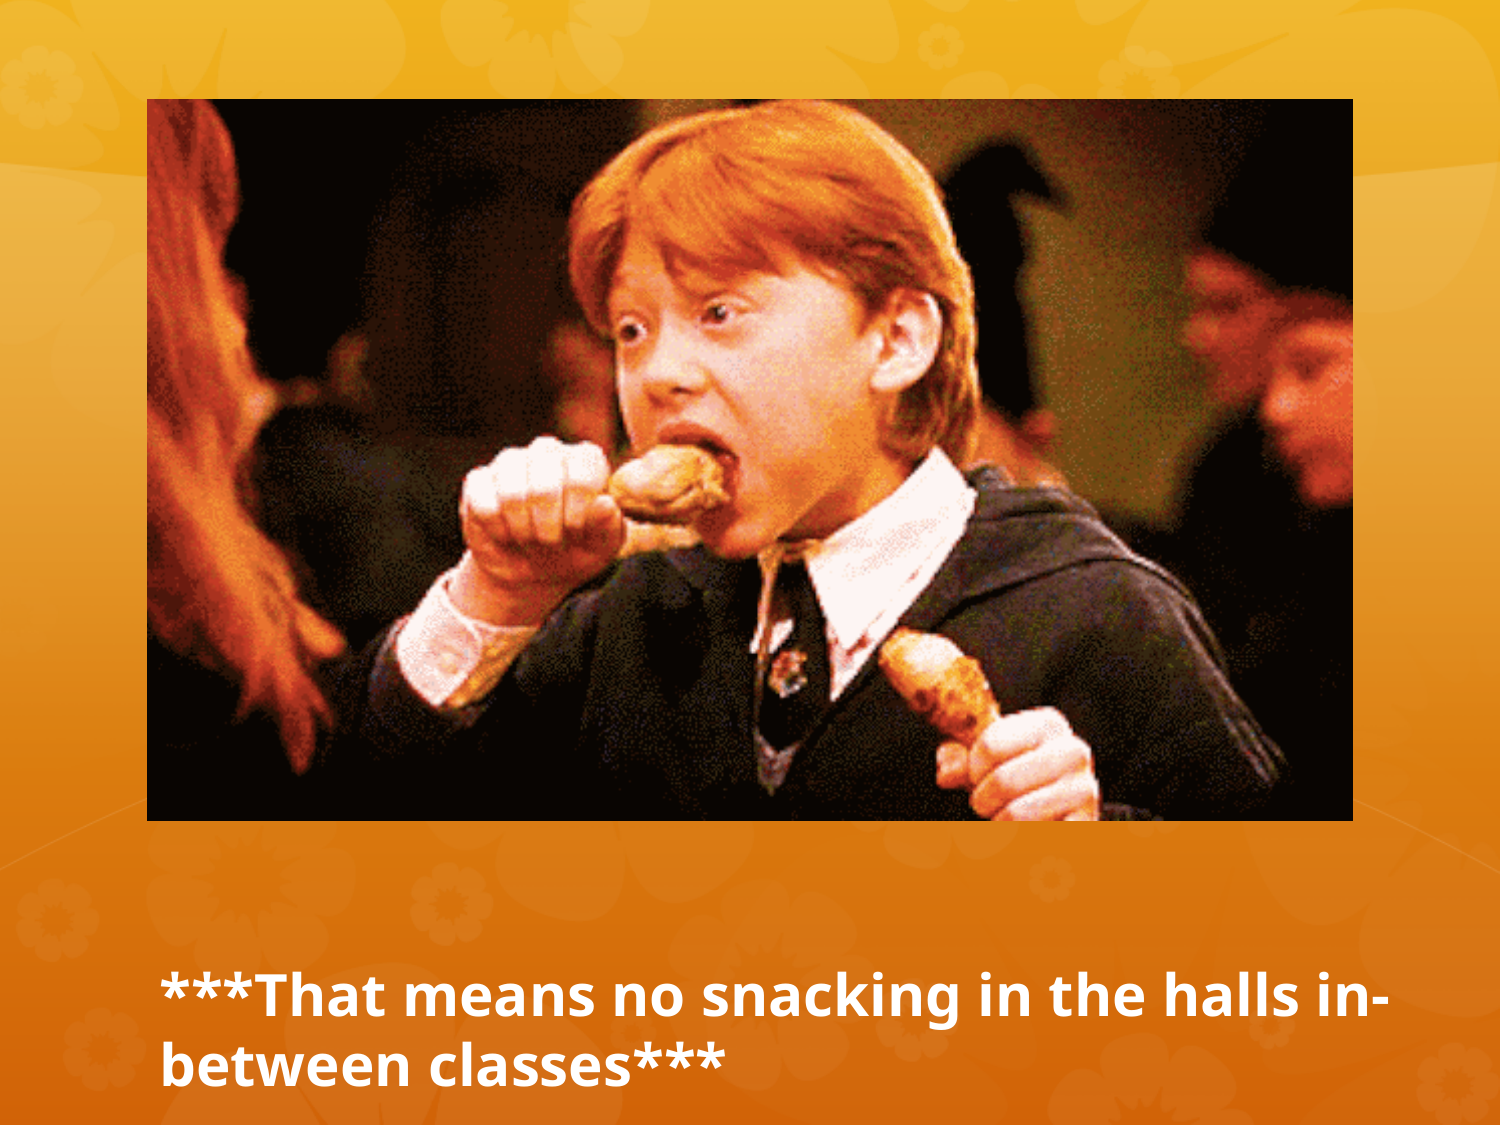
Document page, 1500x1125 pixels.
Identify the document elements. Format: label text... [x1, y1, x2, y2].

list ***That means no snacking in the halls in-between classes*** [69, 262, 1417, 967]
picture [0, 0, 1500, 1125]
